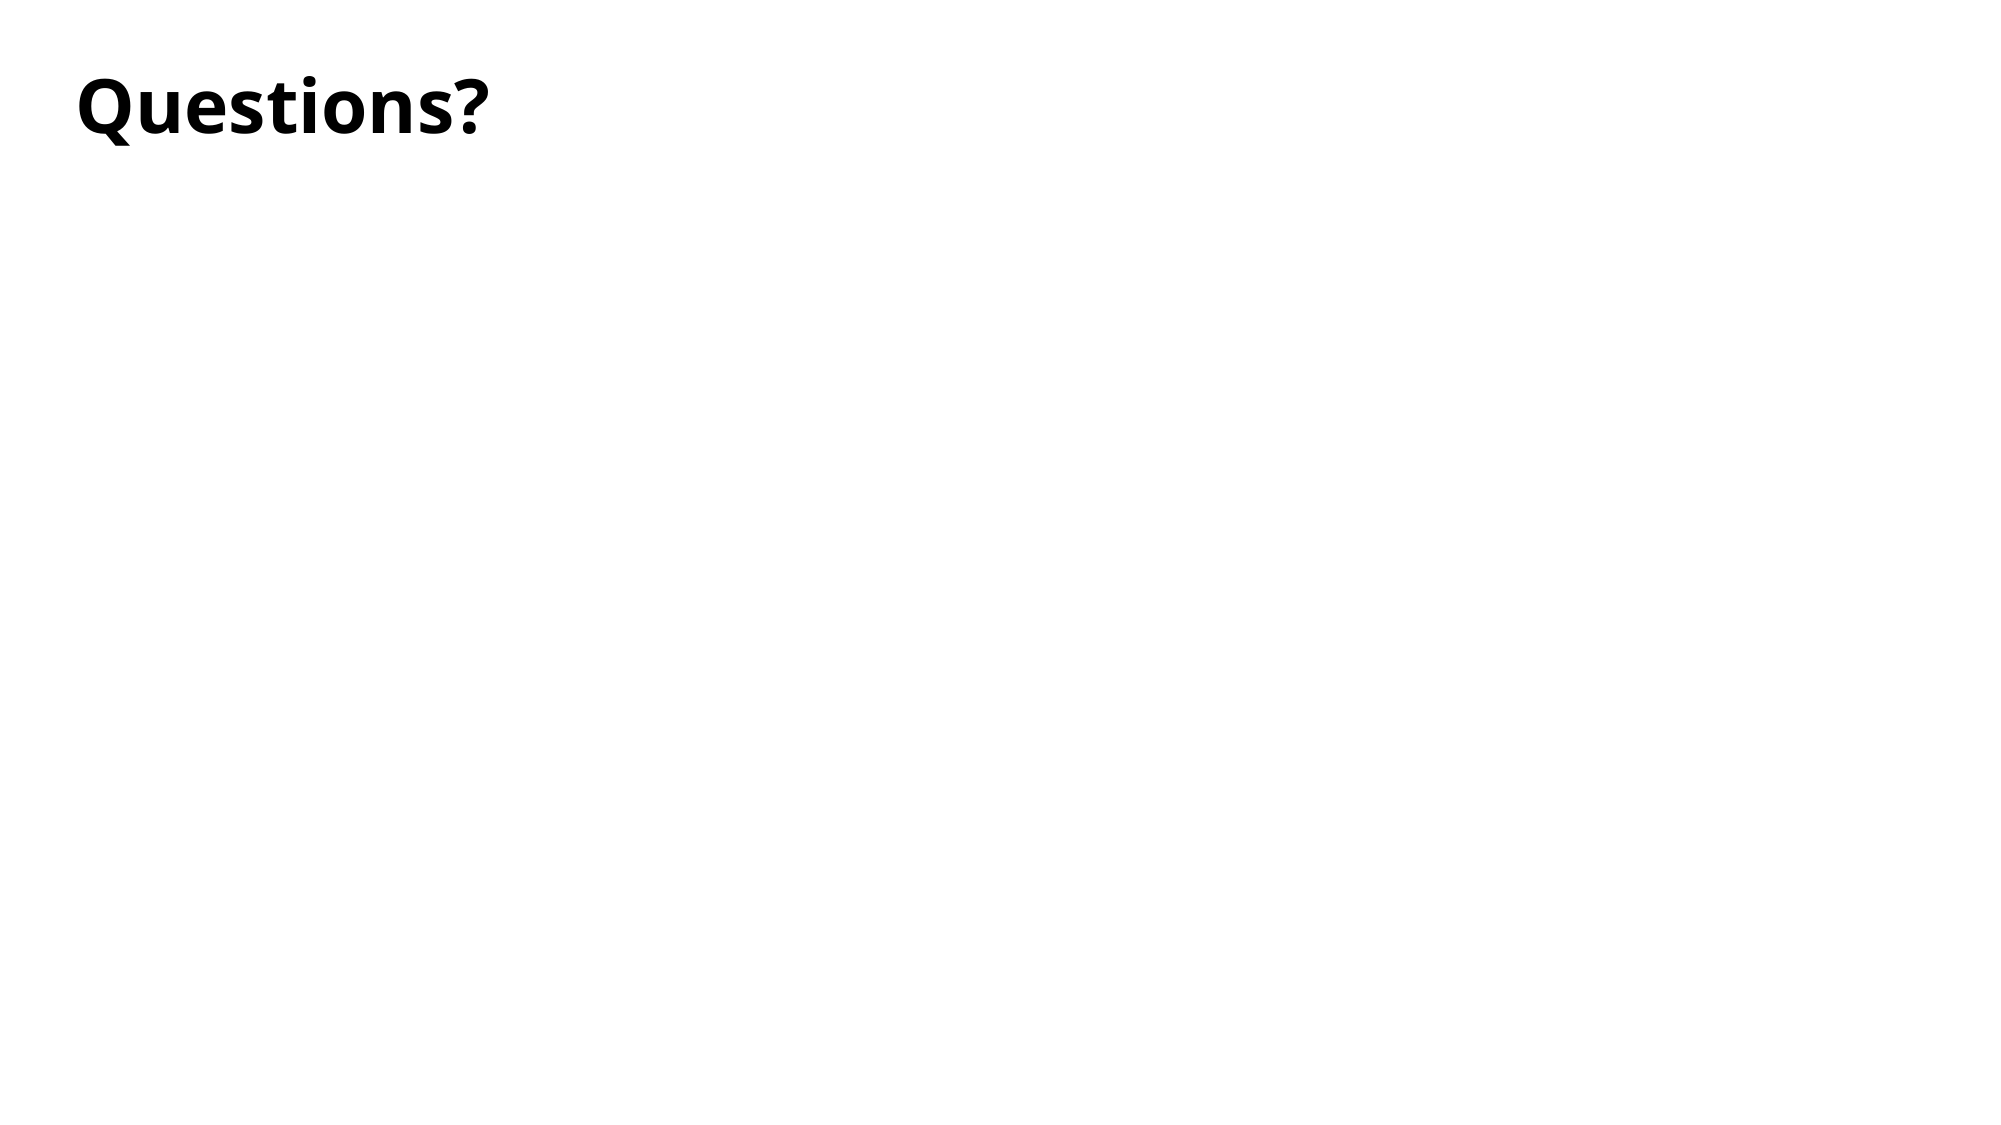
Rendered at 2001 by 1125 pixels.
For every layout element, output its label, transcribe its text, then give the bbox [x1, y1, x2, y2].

title Questions? [60, 42, 1940, 177]
